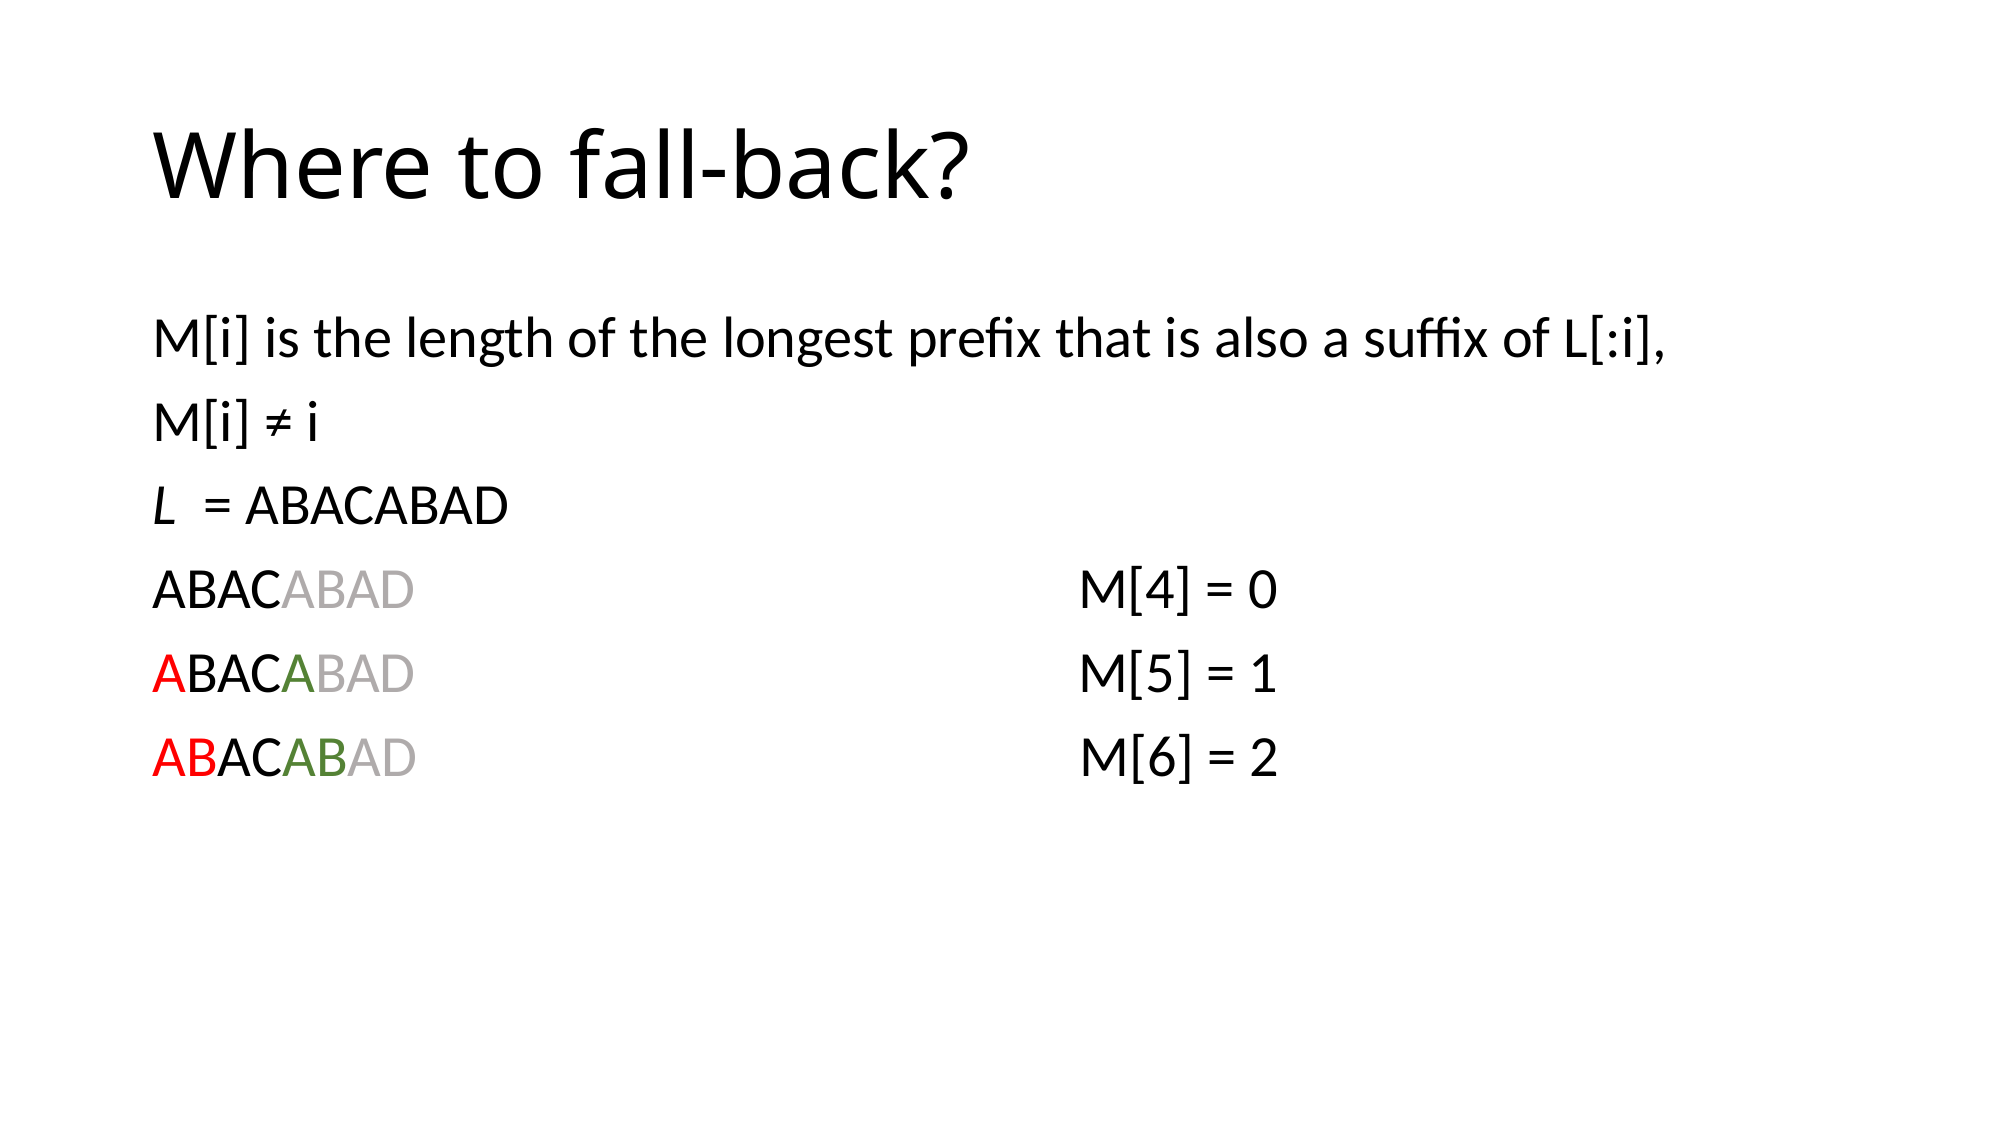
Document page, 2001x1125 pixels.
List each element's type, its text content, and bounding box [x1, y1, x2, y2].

title Where to fall-back? [137, 59, 1863, 278]
list M[i] is the length of the longest prefix that is also a suffix of L[:i], M[i] ≠ i L = ABACABAD ABACABAD M[4] = 0 ABACABAD M[5] = 1 ABACABAD M[6] = 2 [137, 299, 1863, 1014]
